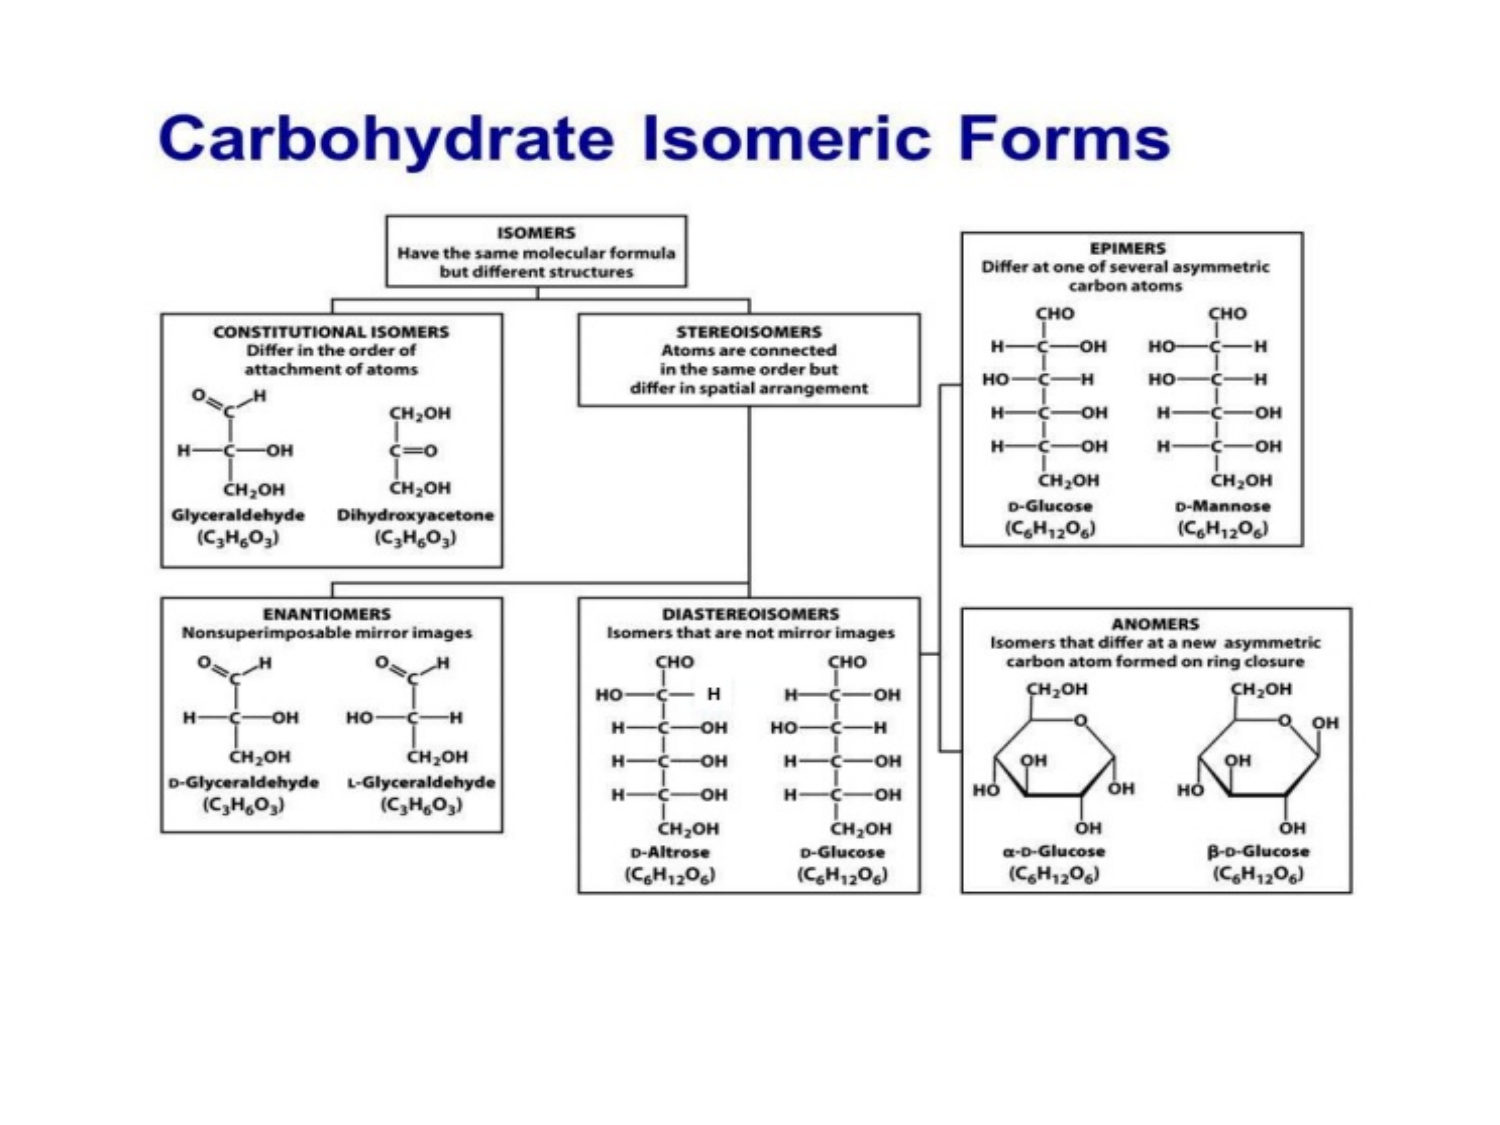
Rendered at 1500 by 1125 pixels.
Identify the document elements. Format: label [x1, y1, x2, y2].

picture [112, 74, 1401, 924]
